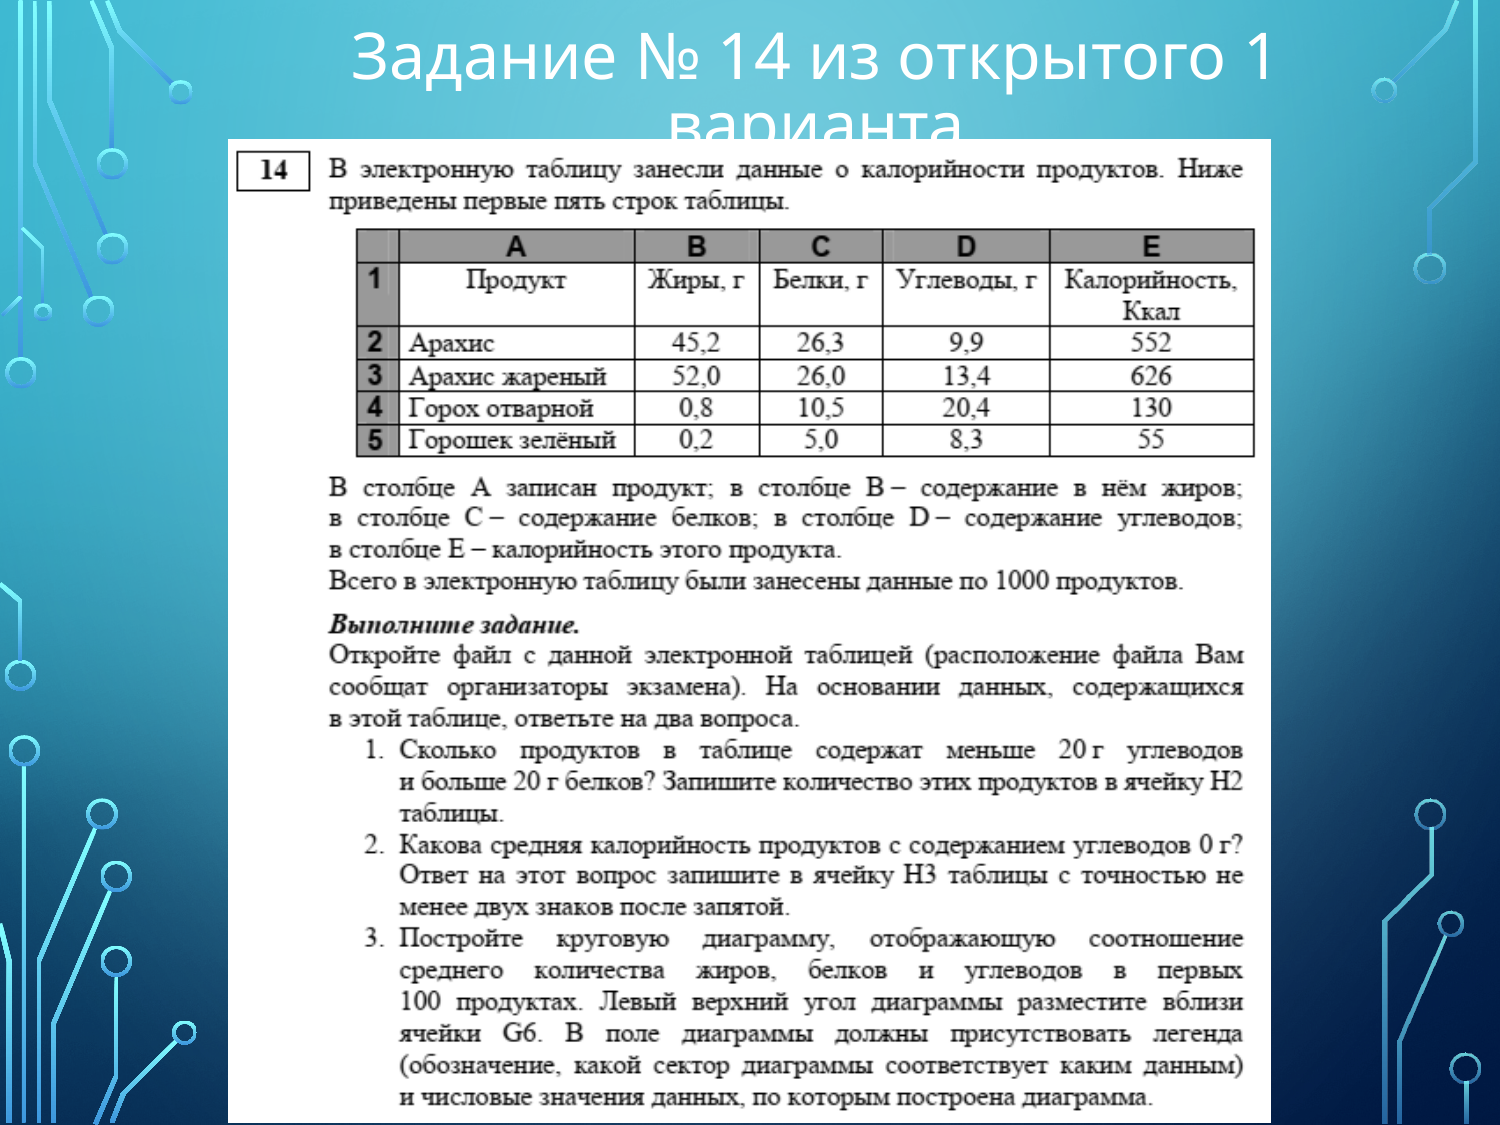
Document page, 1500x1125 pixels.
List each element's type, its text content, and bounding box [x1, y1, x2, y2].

text_box Задание № 14 из открытого 1 варианта [206, 4, 1426, 182]
picture [228, 139, 1272, 1123]
